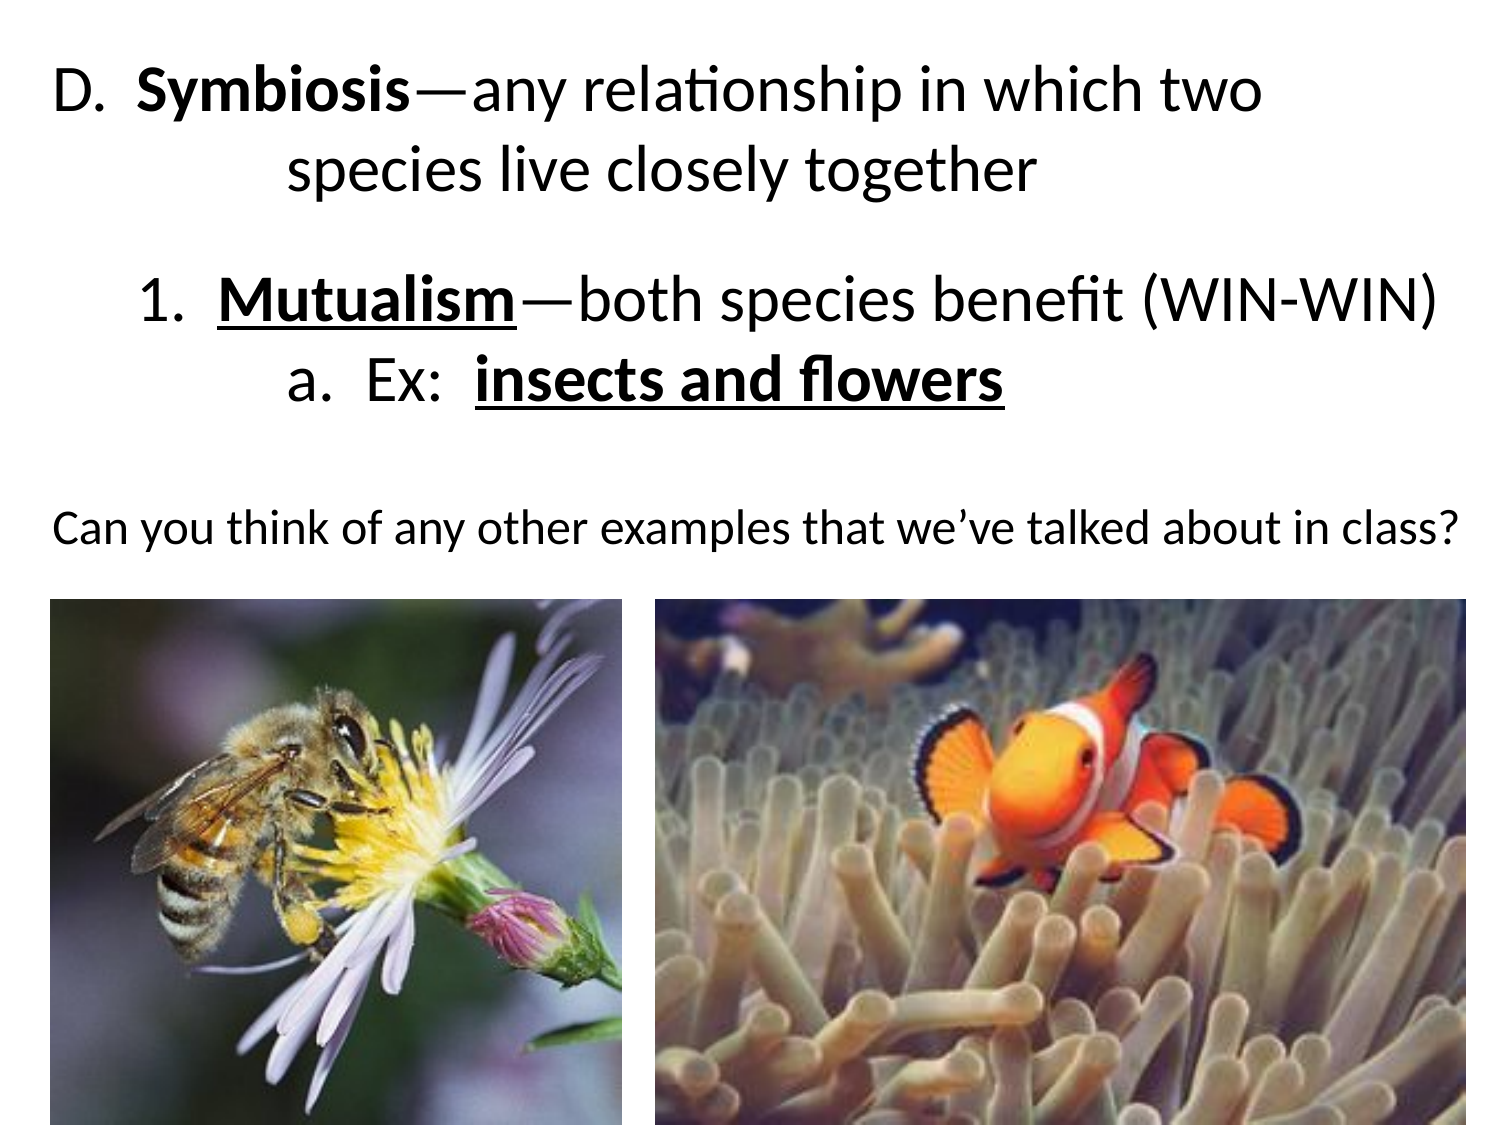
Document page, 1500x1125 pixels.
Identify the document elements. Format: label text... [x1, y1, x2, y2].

text_box D. Symbiosis—any relationship in which two species live closely together 1. Mutualism—both species benefit (WIN-WIN) a. Ex: insects and flowers Can you think of any other examples that we’ve talked about in class? [37, 37, 1500, 563]
picture [655, 599, 1466, 1125]
picture [49, 599, 622, 1125]
